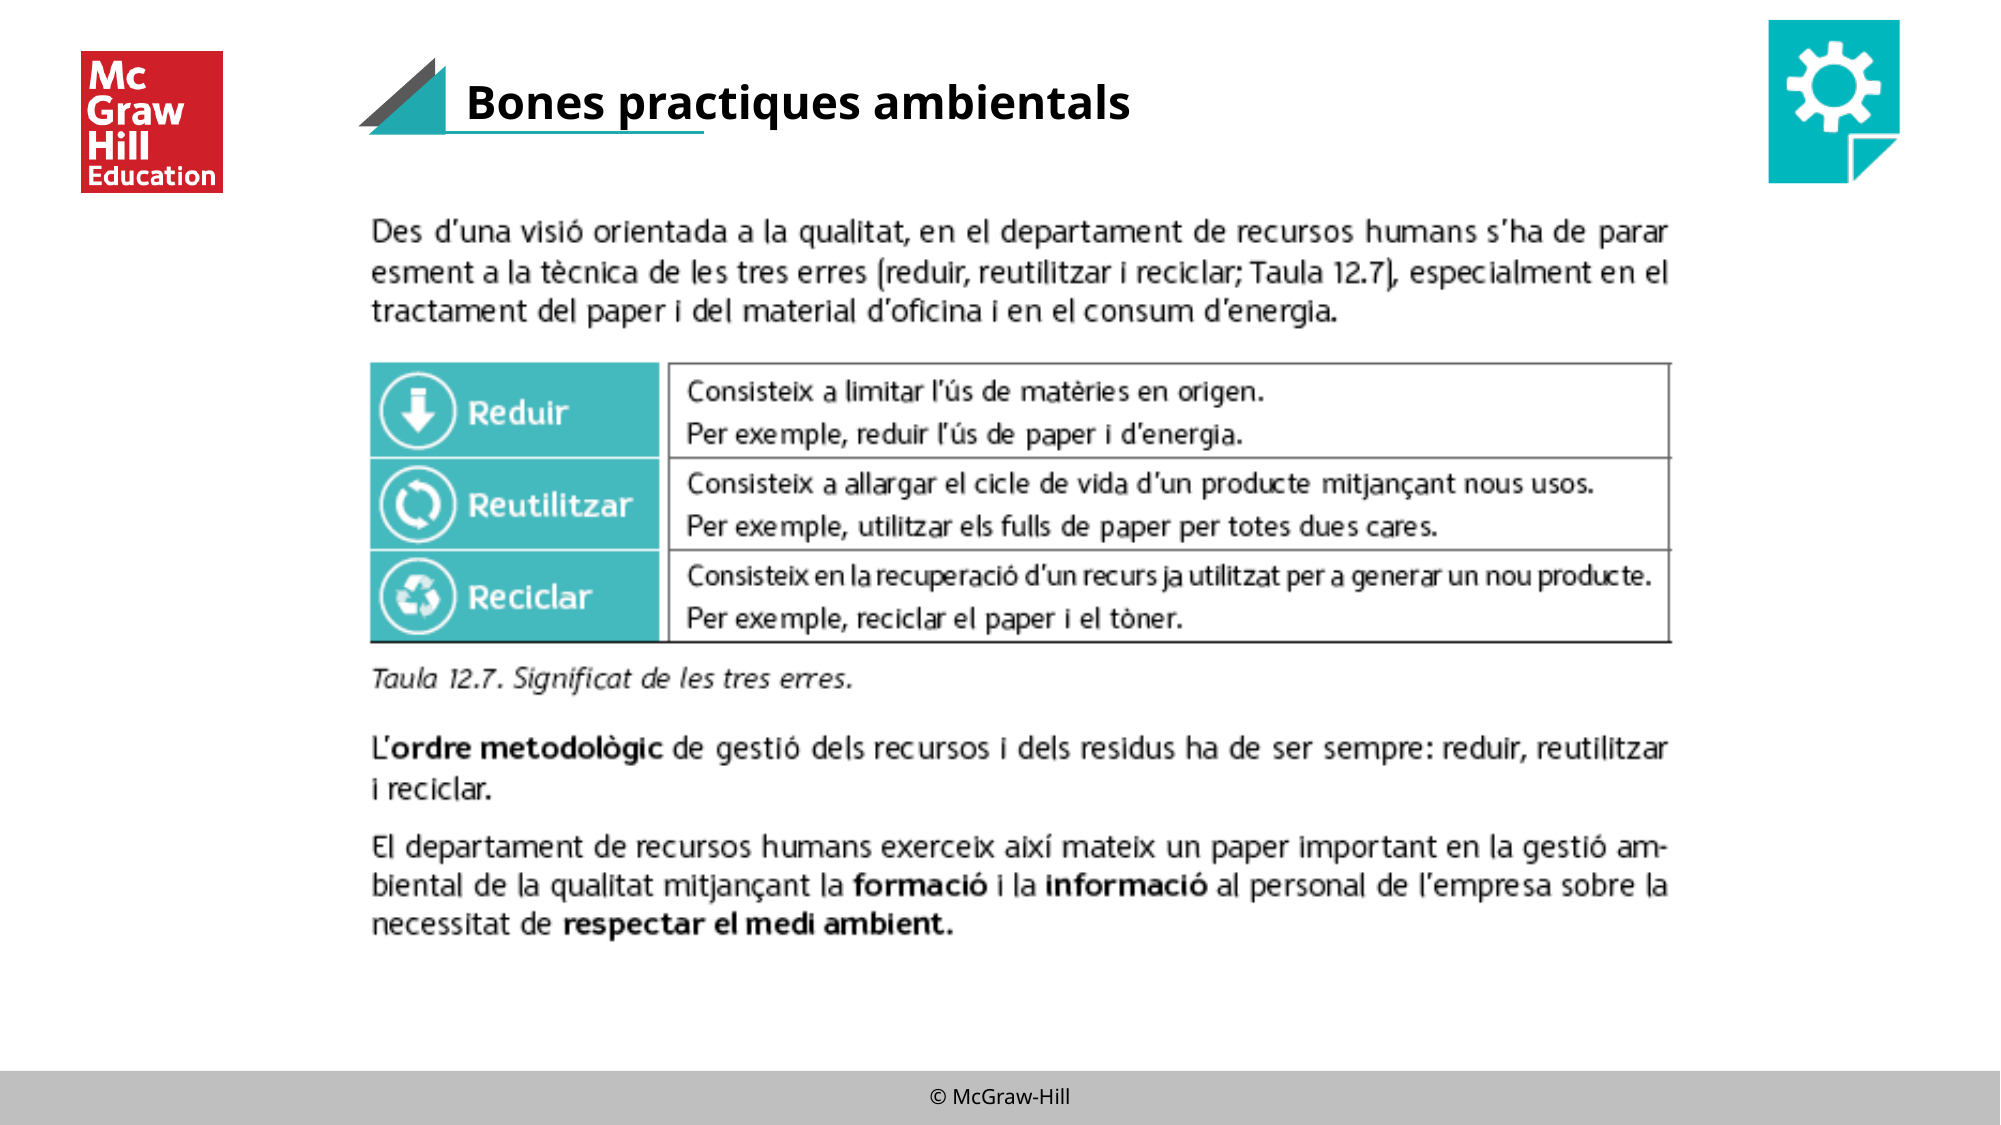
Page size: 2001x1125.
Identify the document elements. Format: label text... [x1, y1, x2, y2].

title Bones practiques ambientals [0, 72, 1661, 194]
picture [358, 213, 1709, 946]
picture [81, 51, 223, 72]
picture [1683, 16, 1904, 185]
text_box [358, 57, 705, 135]
